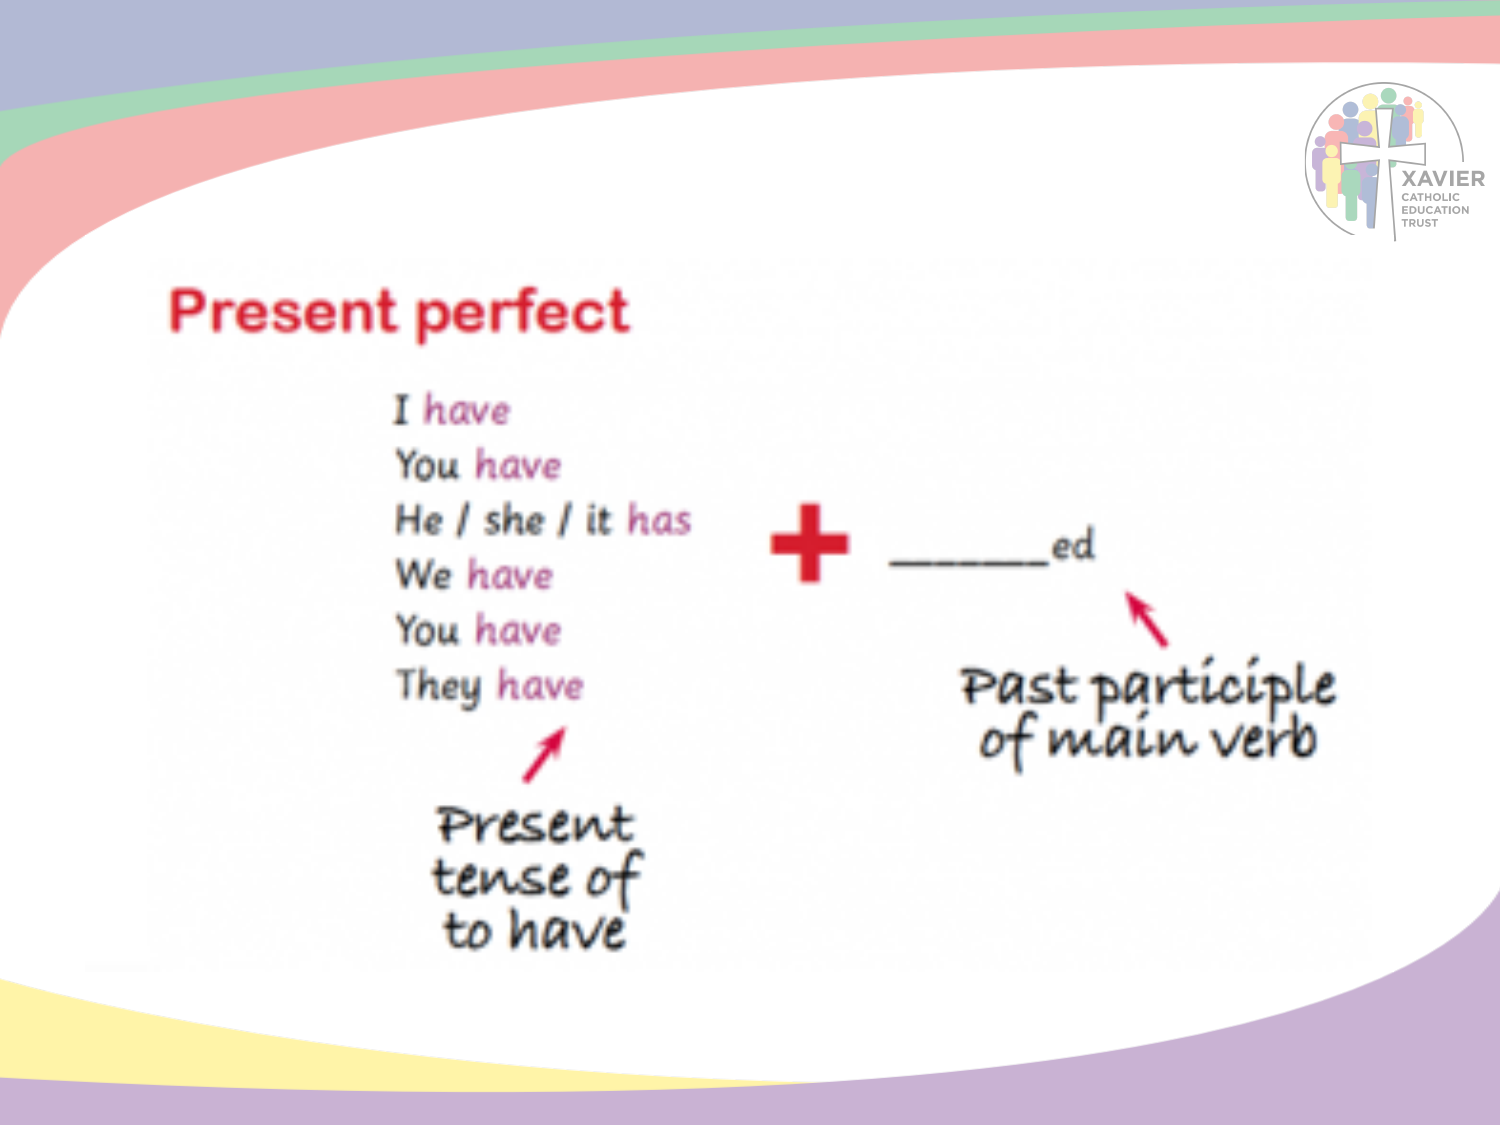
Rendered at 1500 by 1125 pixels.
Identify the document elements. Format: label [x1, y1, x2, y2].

picture [85, 235, 1394, 972]
